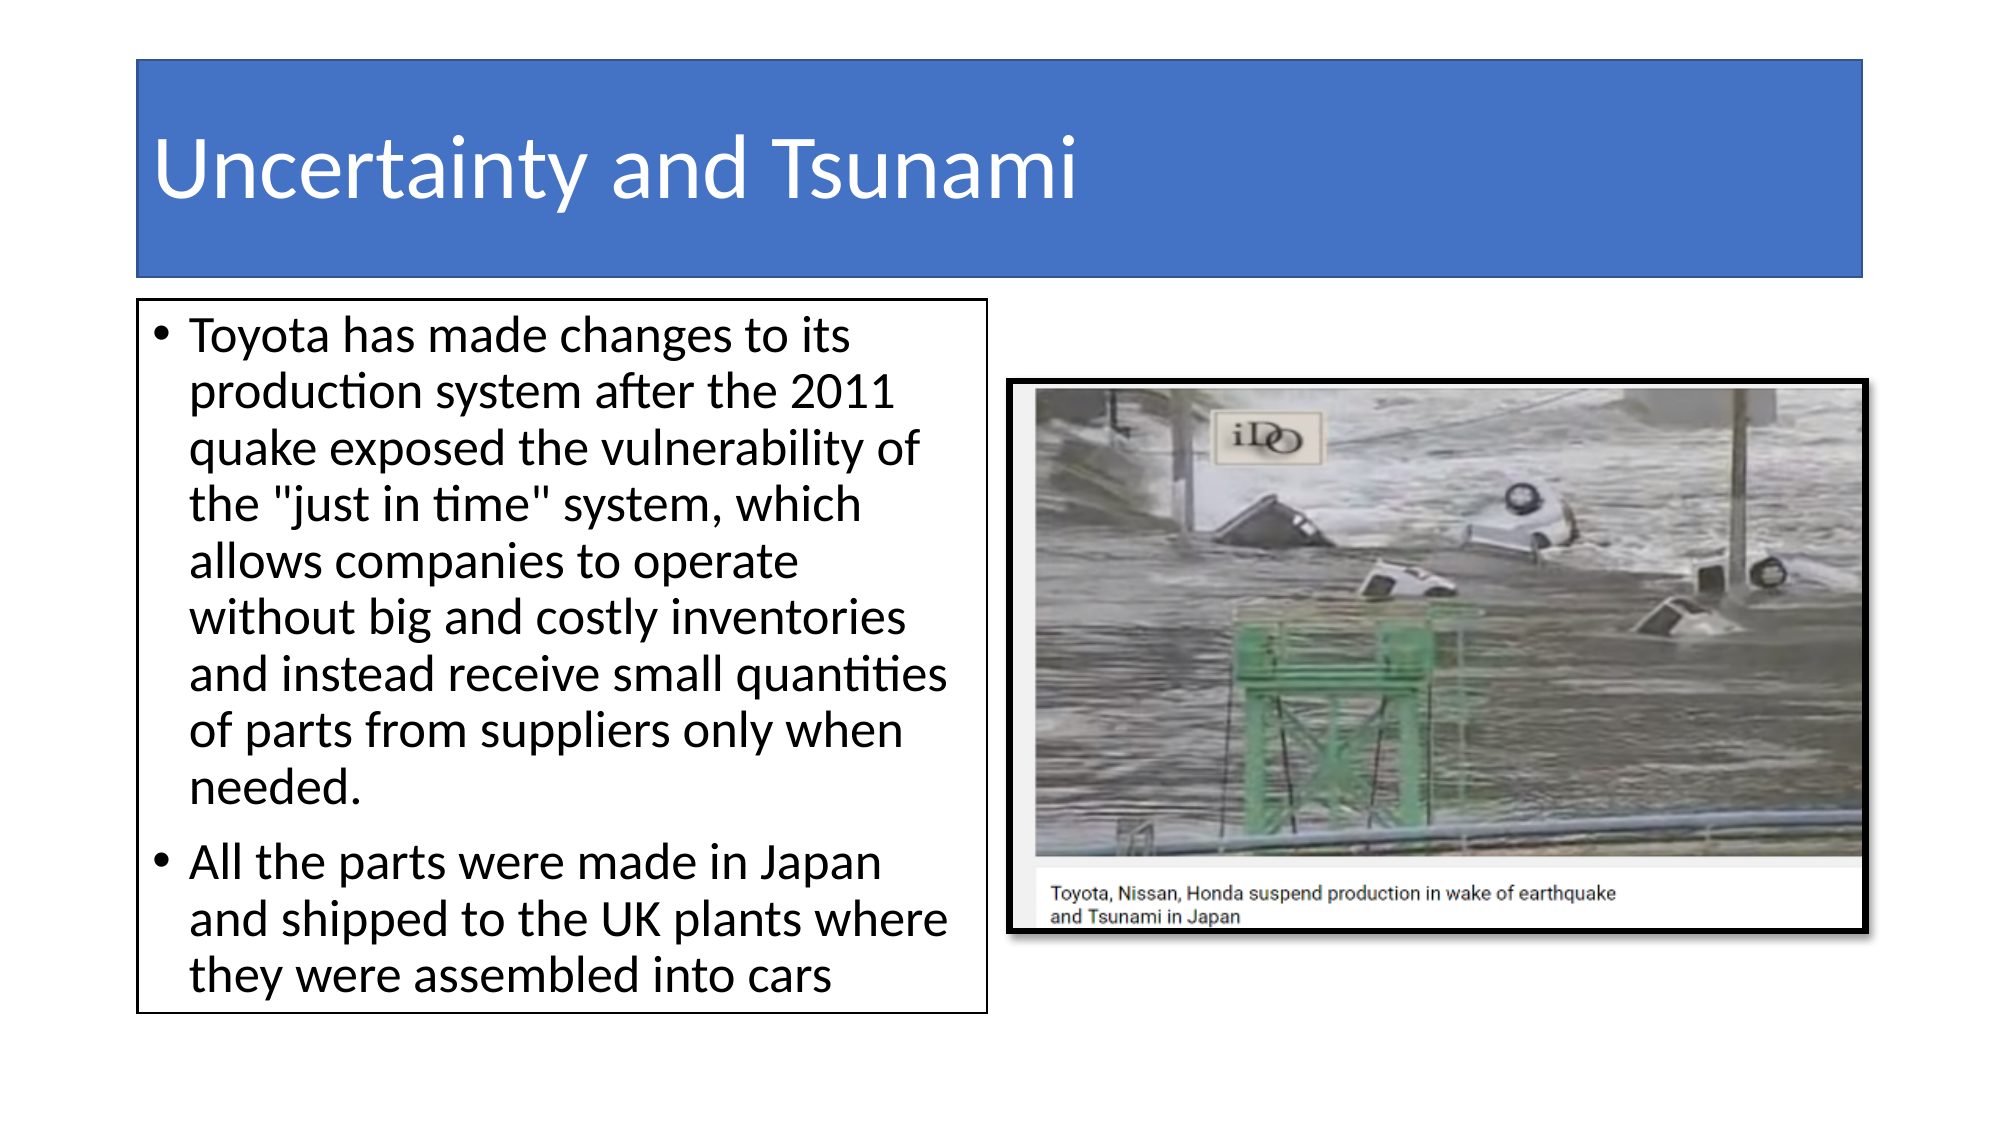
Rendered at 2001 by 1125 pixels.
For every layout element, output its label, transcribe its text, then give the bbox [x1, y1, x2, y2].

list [1012, 384, 1863, 929]
title Uncertainty and Tsunami [136, 59, 1863, 278]
list Toyota has made changes to its production system after the 2011 quake exposed the vulnerability of the "just in time" system, which allows companies to operate without big and costly inventories and instead receive small quantities of parts from suppliers only when needed. All the parts were made in Japan and shipped to the UK plants where they were assembled into cars [136, 298, 988, 1014]
